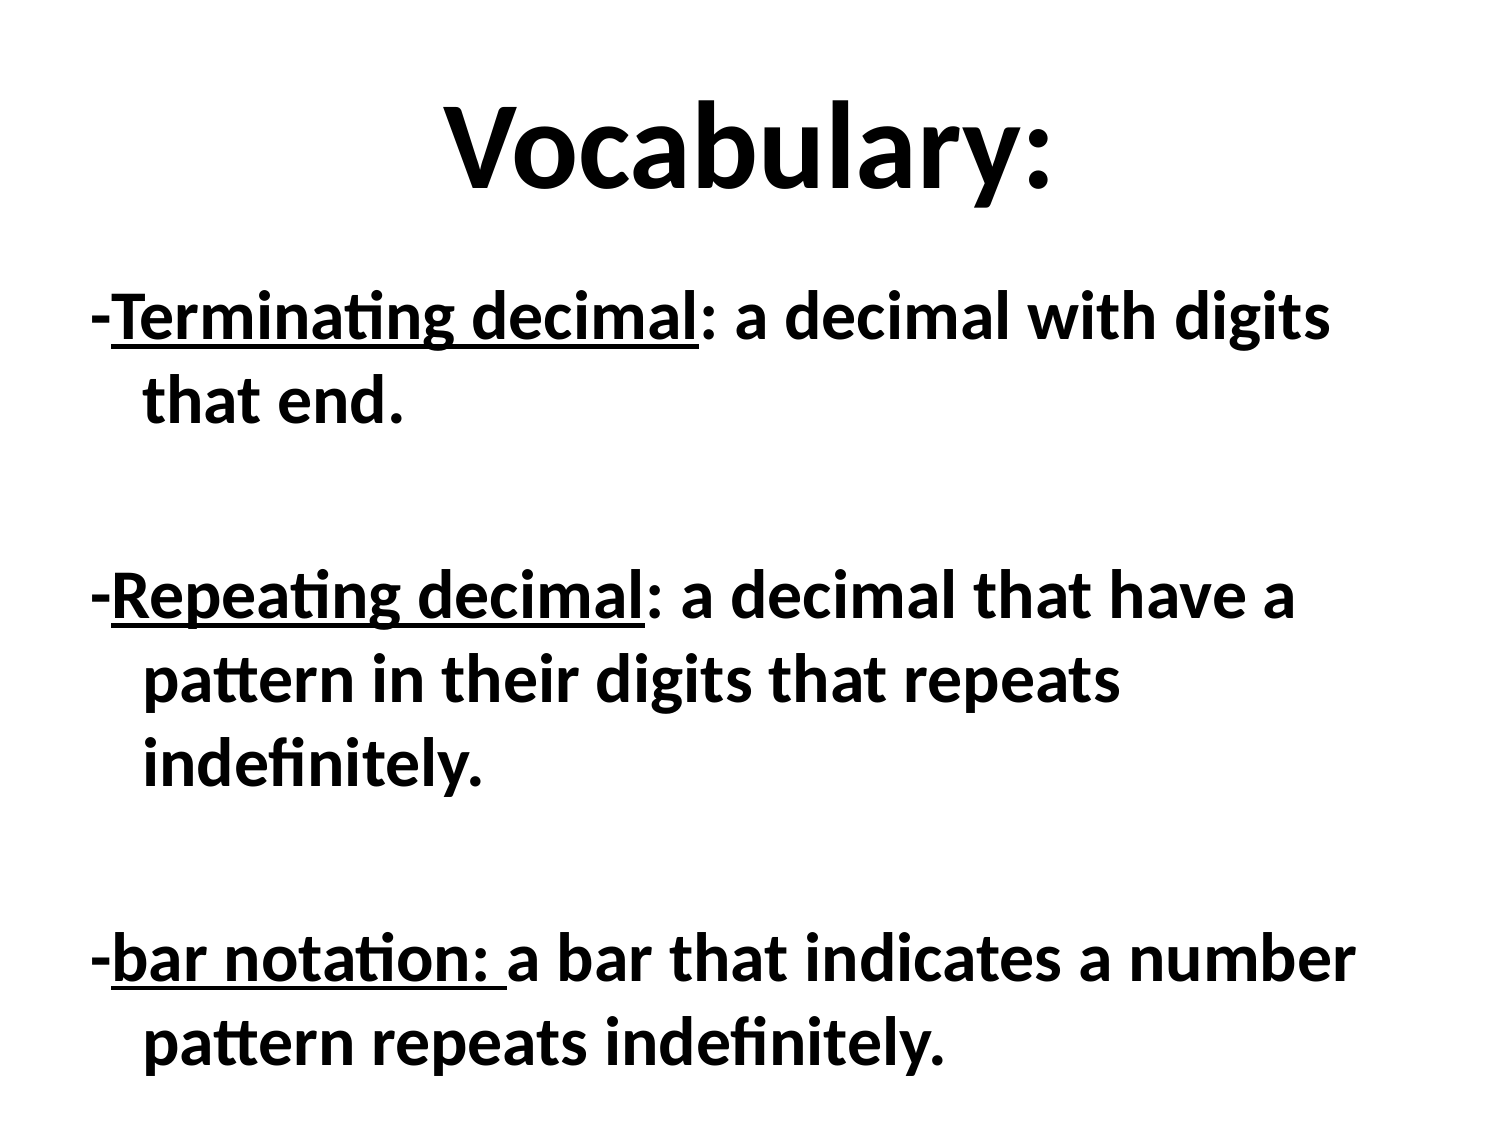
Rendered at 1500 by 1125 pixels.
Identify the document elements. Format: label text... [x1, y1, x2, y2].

list -Terminating decimal: a decimal with digits that end. -Repeating decimal: a decimal that have a pattern in their digits that repeats indefinitely. -bar notation: a bar that indicates a number pattern repeats indefinitely. [75, 262, 1425, 1088]
title Vocabulary: [75, 45, 1425, 233]
